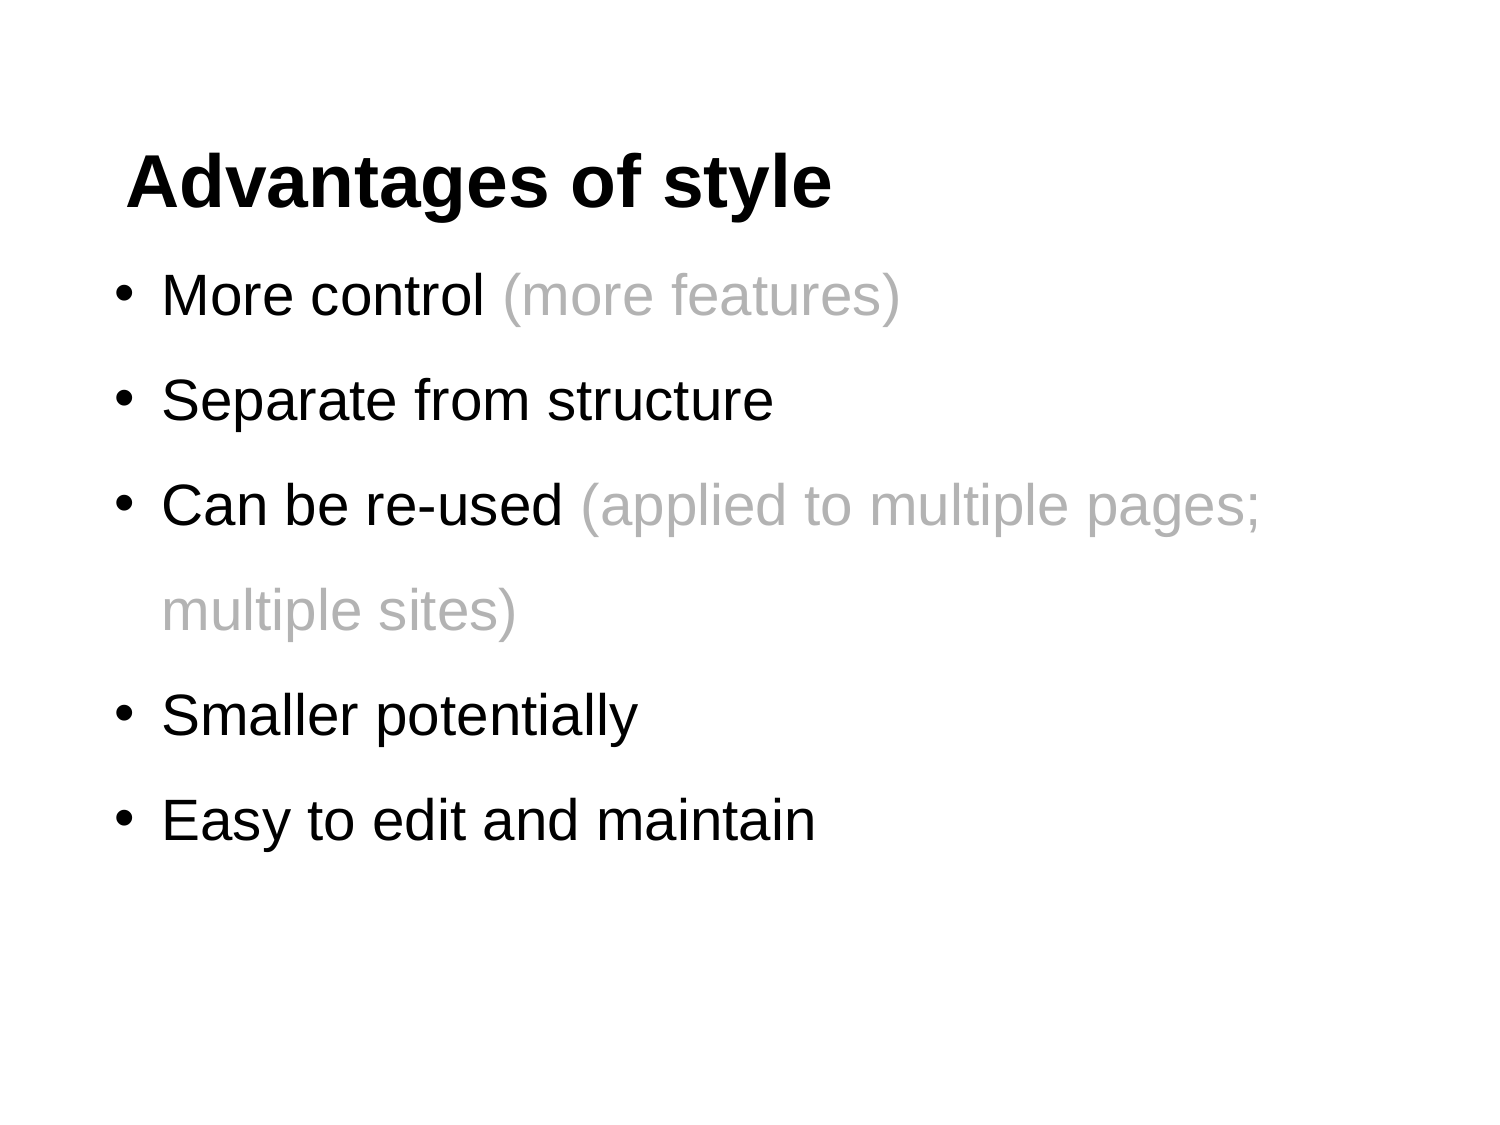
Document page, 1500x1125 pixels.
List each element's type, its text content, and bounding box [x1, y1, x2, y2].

text_box Advantages of style More control (more features) Separate from structure Can be re-used (applied to multiple pages; multiple sites) Smaller potentially Easy to edit and maintain [99, 124, 1388, 860]
